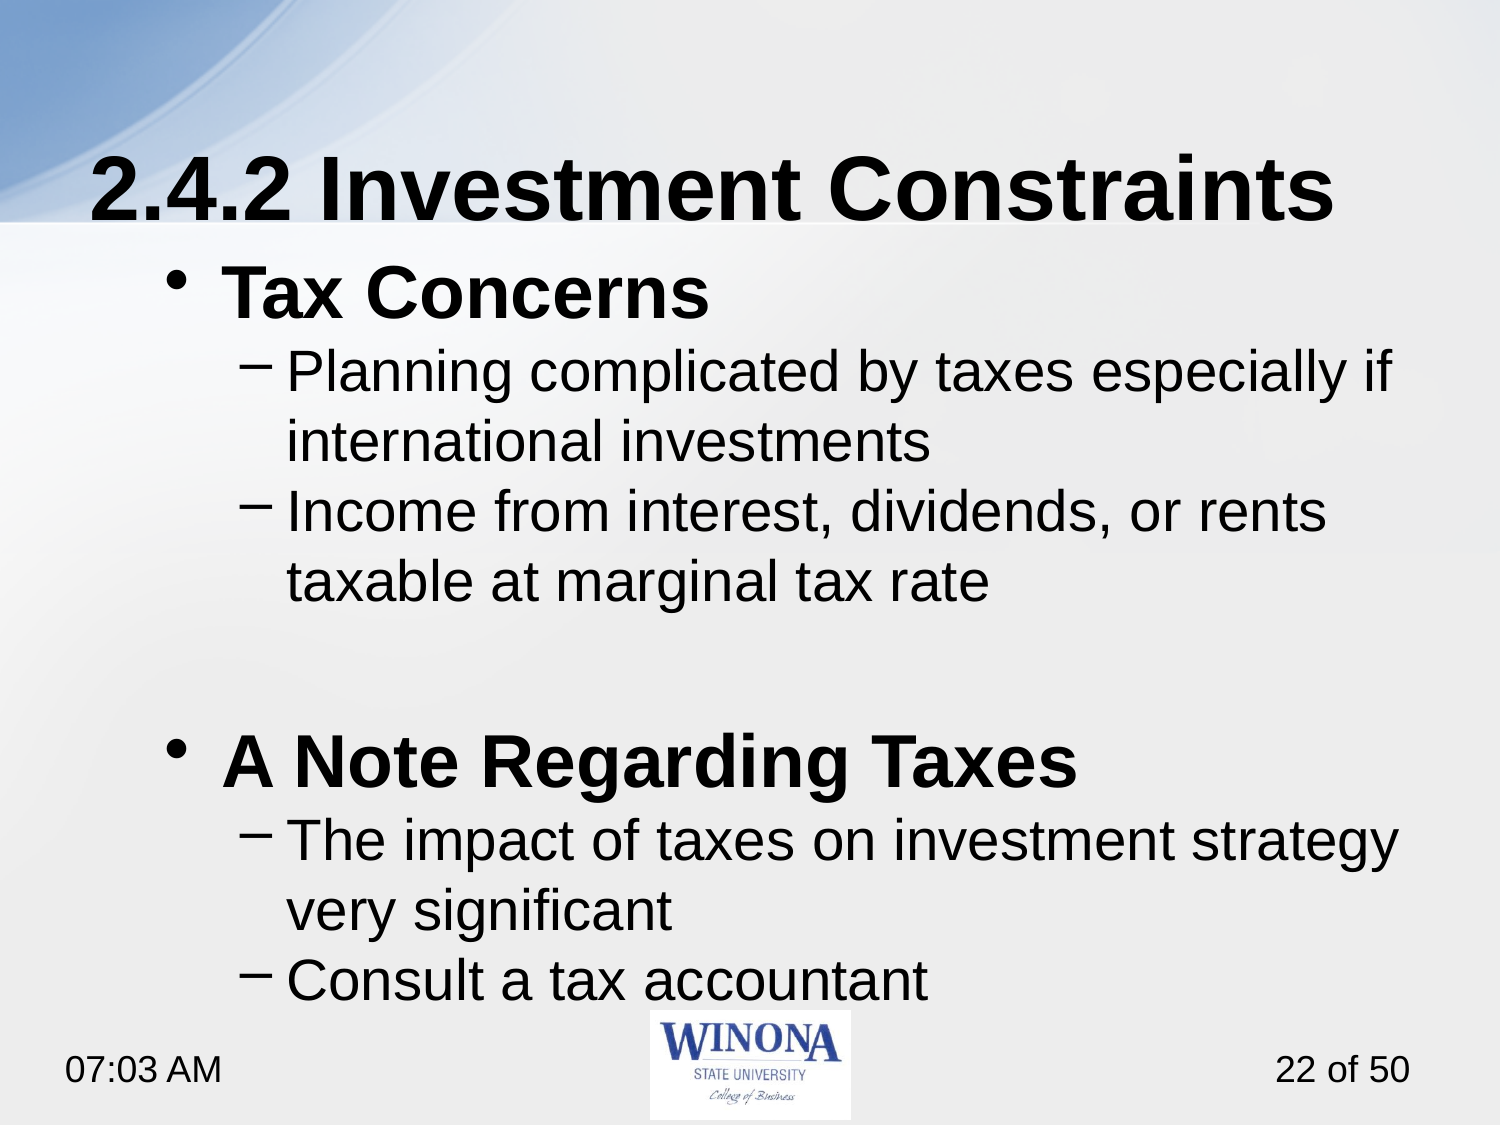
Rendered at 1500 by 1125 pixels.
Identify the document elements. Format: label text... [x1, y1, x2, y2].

title 2.4.2 Investment Constraints [75, 58, 1425, 247]
list Tax Concerns Planning complicated by taxes especially if international investments Income from interest, dividends, or rents taxable at marginal tax rate A Note Regarding Taxes The impact of taxes on investment strategy very significant Consult a tax accountant [150, 236, 1438, 1062]
picture [0, 0, 1500, 1125]
